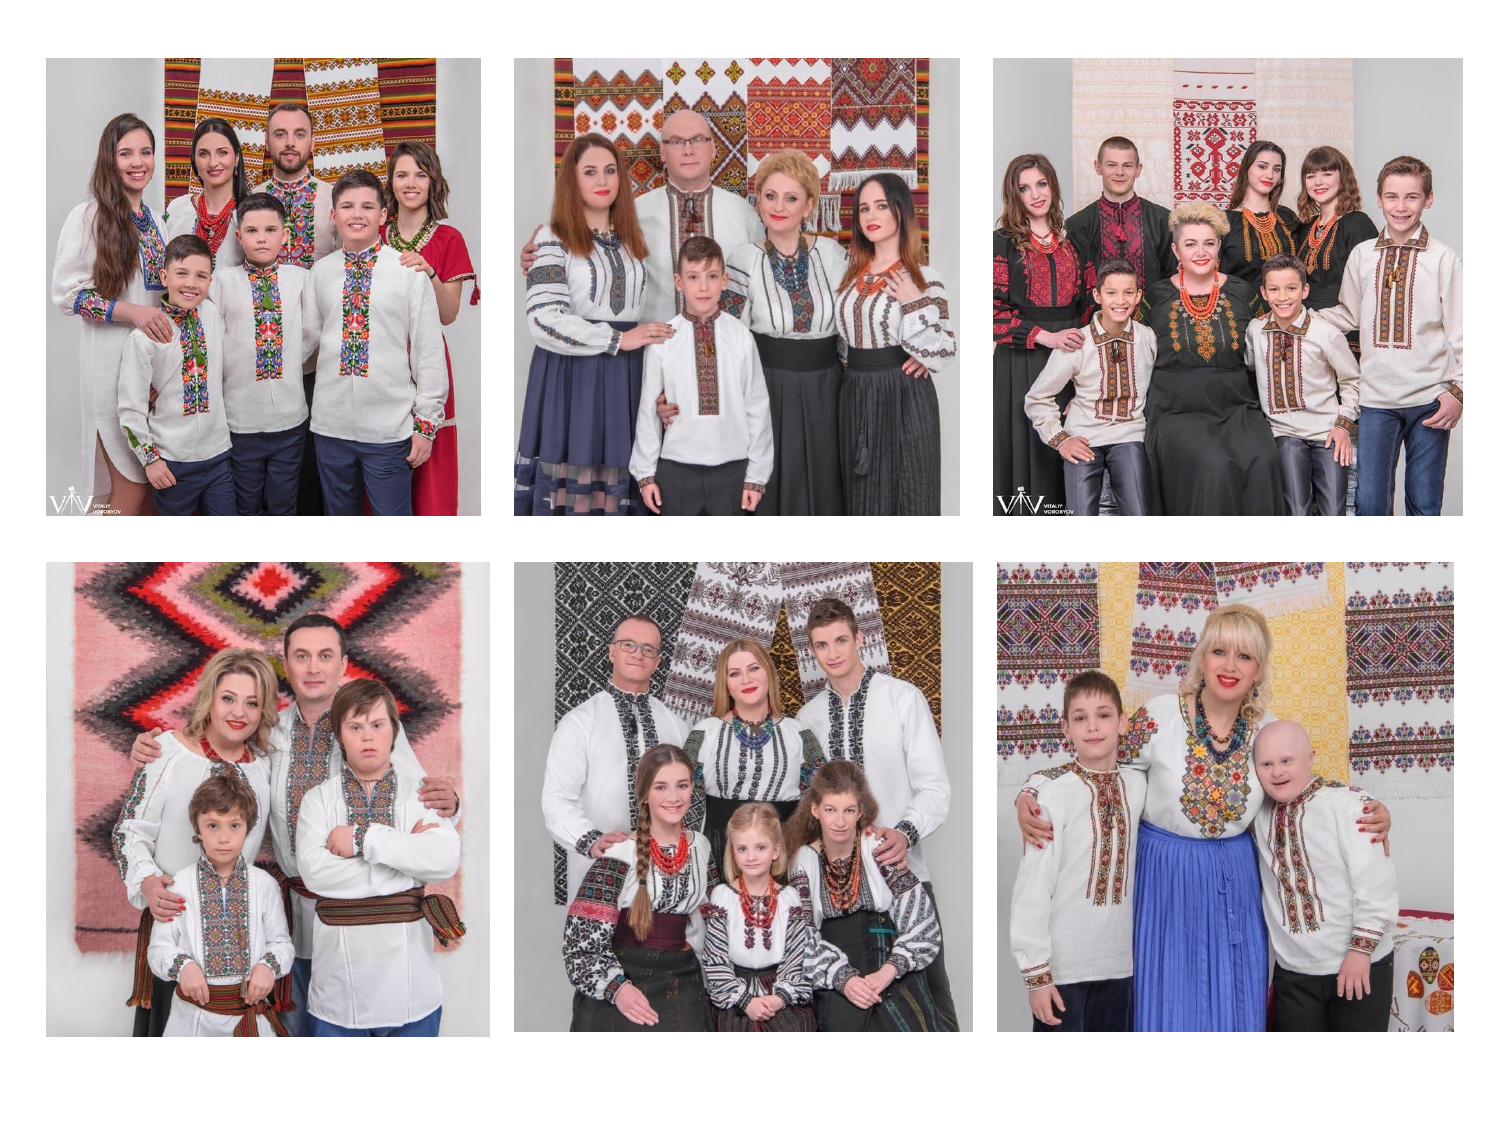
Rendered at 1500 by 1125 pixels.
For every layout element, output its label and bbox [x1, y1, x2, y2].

picture [997, 562, 1454, 1032]
picture [46, 562, 490, 1037]
picture [514, 562, 973, 1032]
picture [514, 58, 960, 516]
picture [993, 58, 1463, 516]
picture [46, 58, 481, 516]
